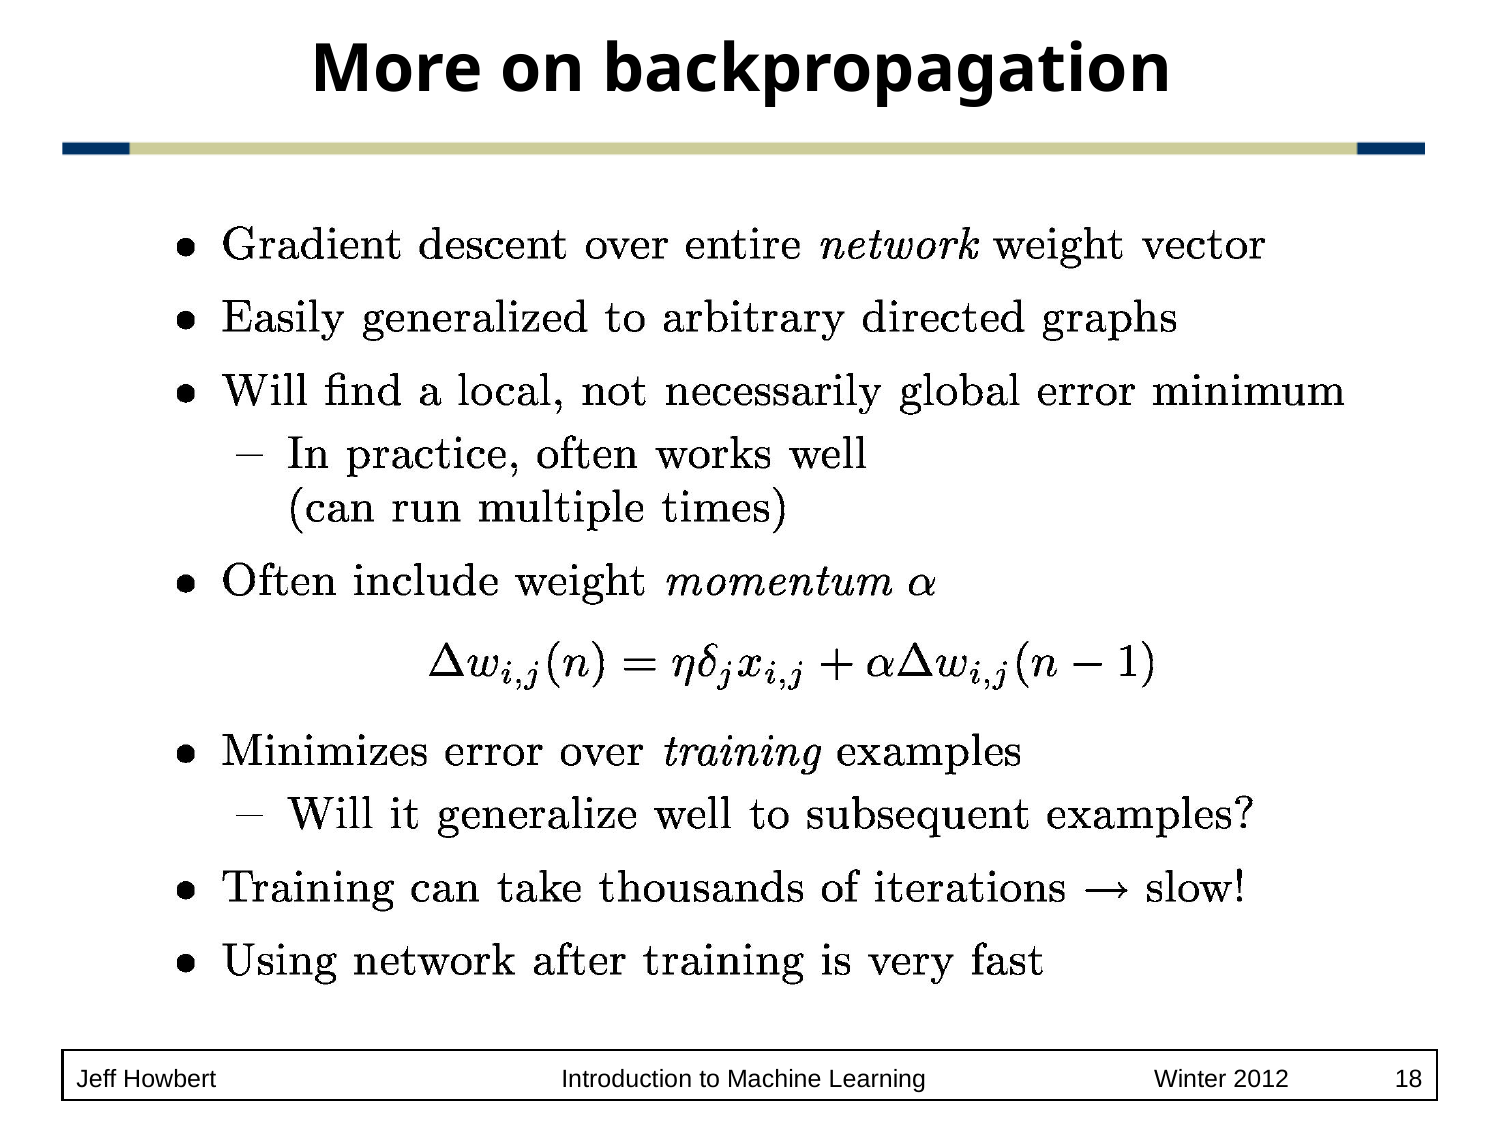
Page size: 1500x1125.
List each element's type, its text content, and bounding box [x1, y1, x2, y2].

title More on backpropagation [61, 24, 1422, 113]
picture [0, 199, 1500, 995]
